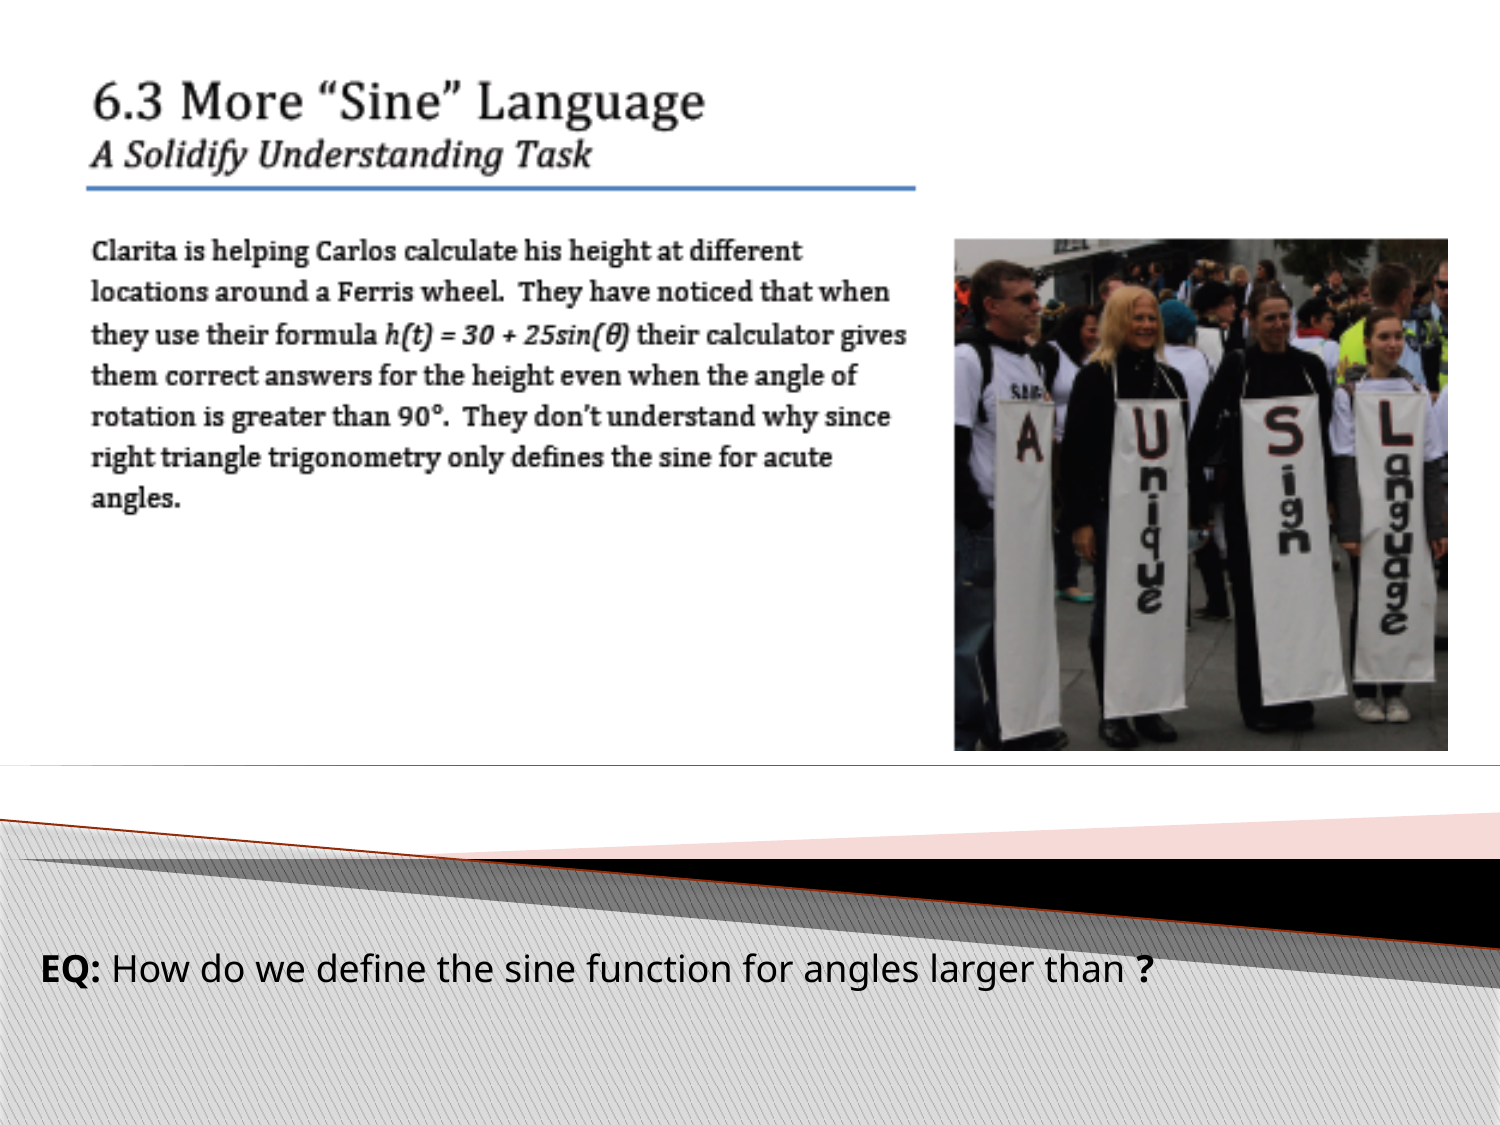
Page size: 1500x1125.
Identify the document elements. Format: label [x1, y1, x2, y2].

picture [74, 62, 926, 526]
picture [5, 859, 1500, 989]
picture [949, 237, 1448, 751]
